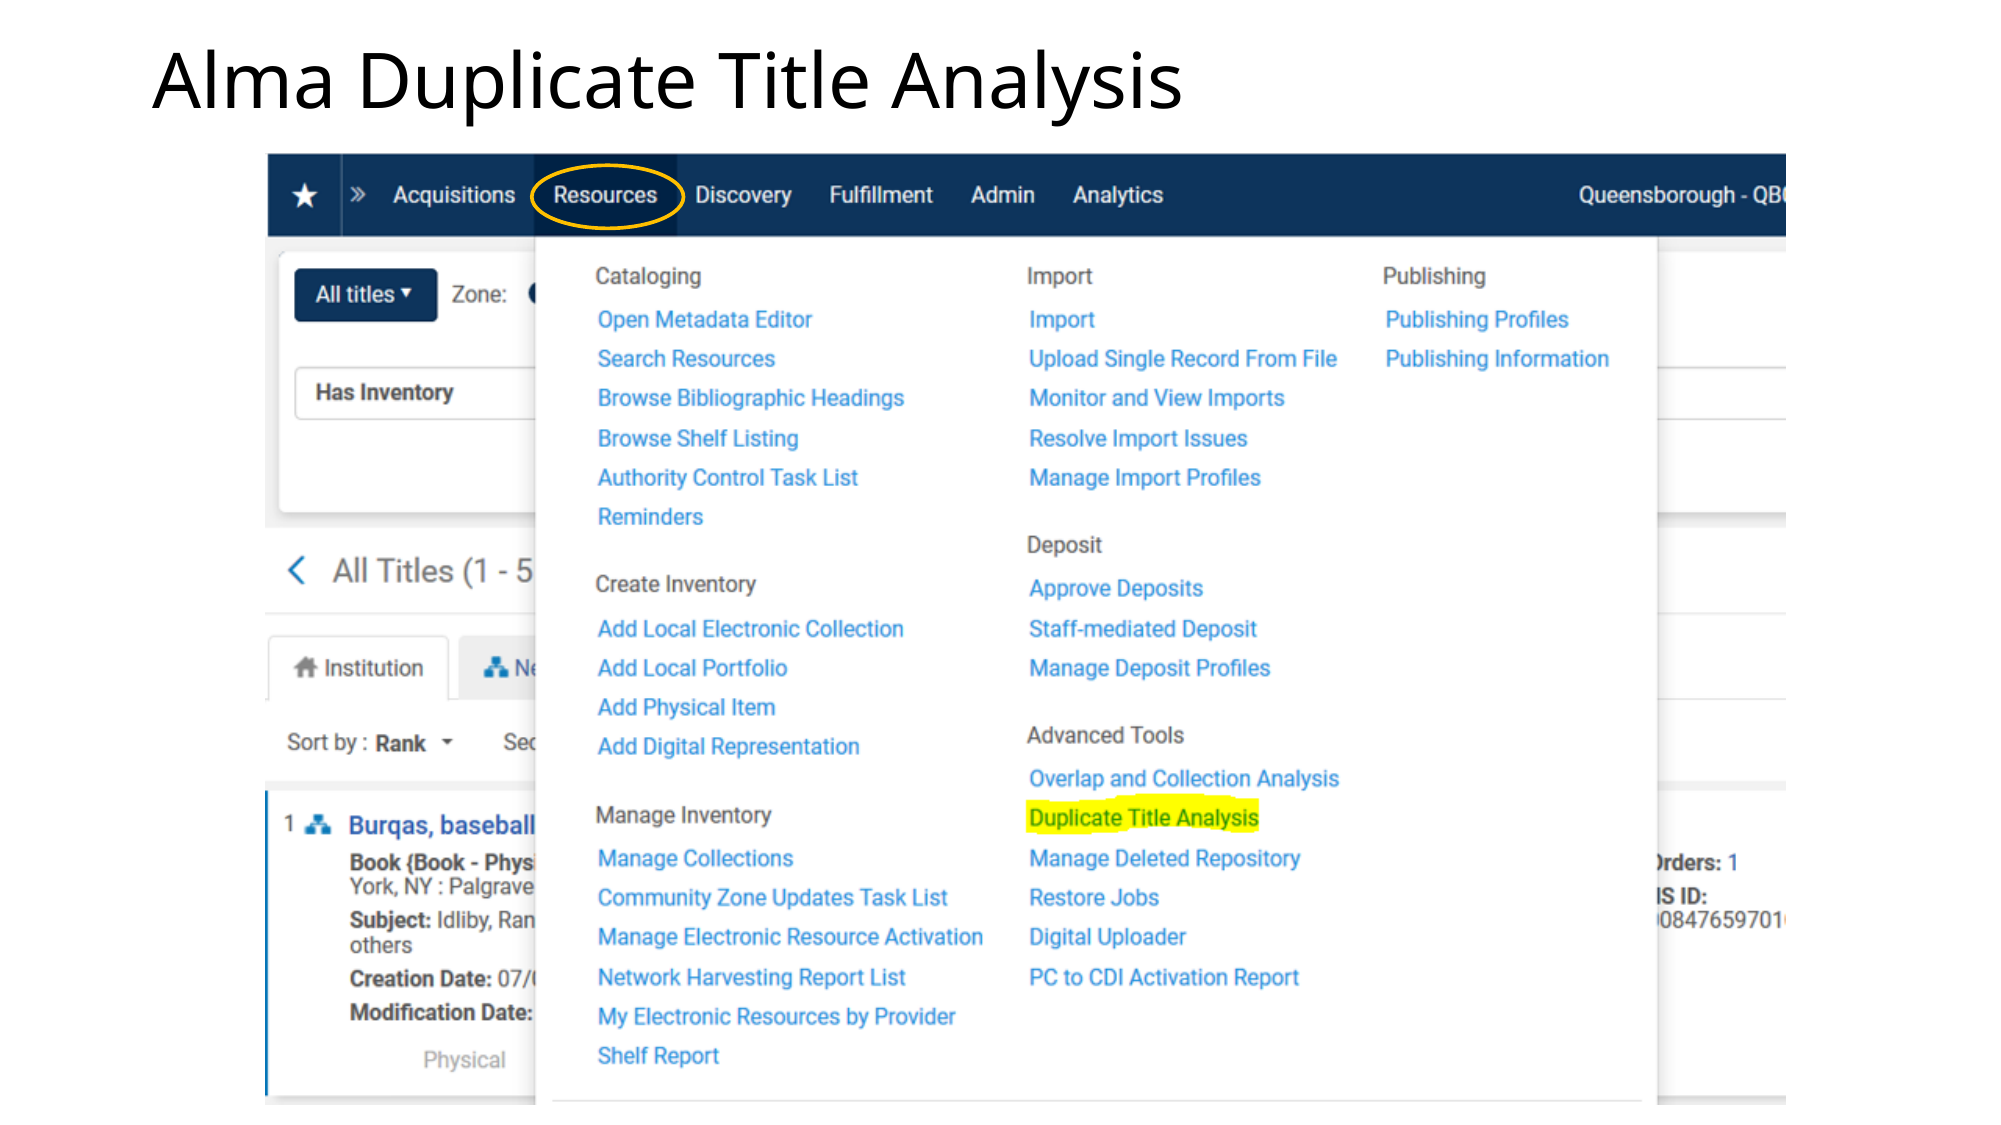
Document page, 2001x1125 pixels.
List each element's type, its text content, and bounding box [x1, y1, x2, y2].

picture [265, 153, 1786, 1105]
title Alma Duplicate Title Analysis [137, 34, 1863, 133]
